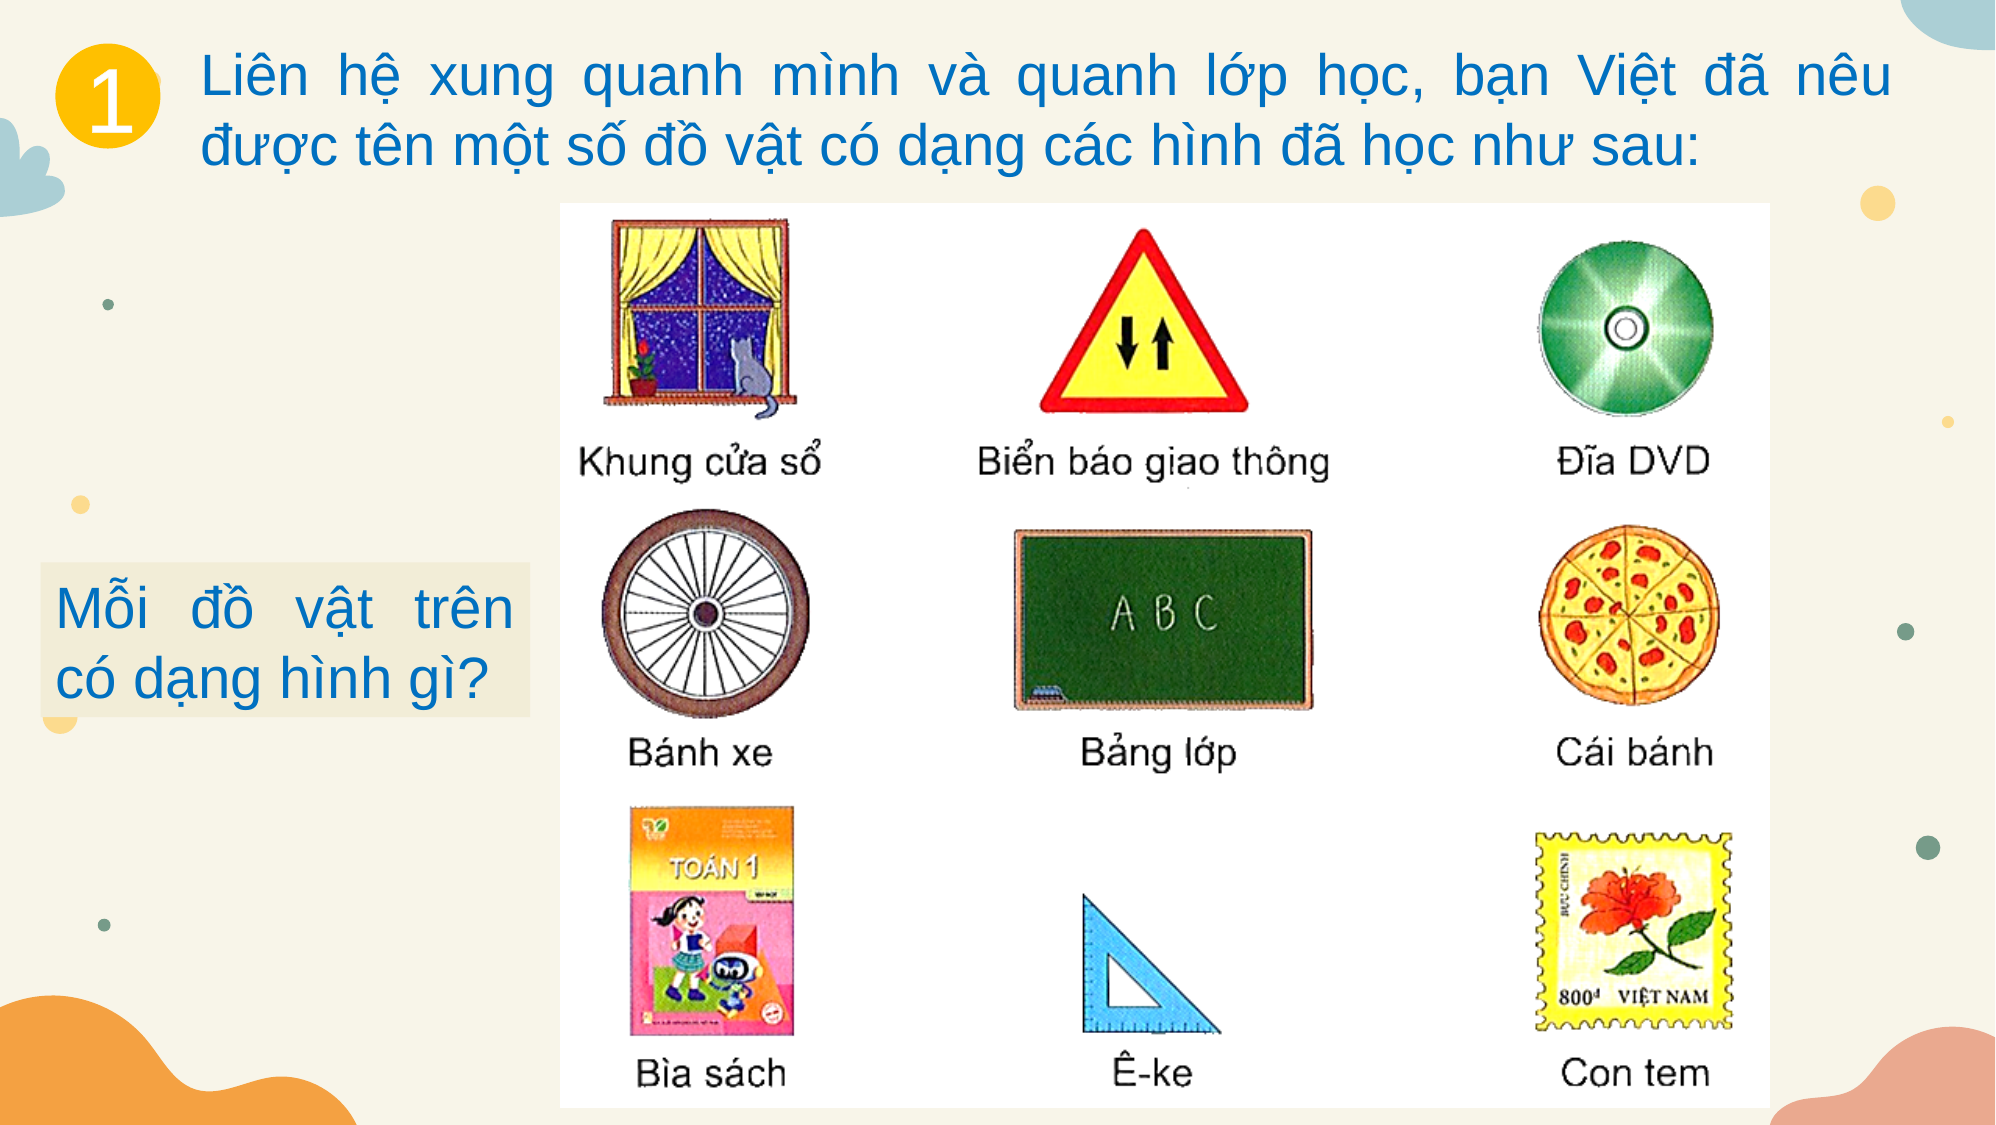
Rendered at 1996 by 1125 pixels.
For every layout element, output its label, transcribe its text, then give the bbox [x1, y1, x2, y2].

text_box Mỗi đồ vật trên có dạng hình gì? [40, 562, 531, 718]
picture [559, 202, 1771, 1108]
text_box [55, 29, 1911, 187]
